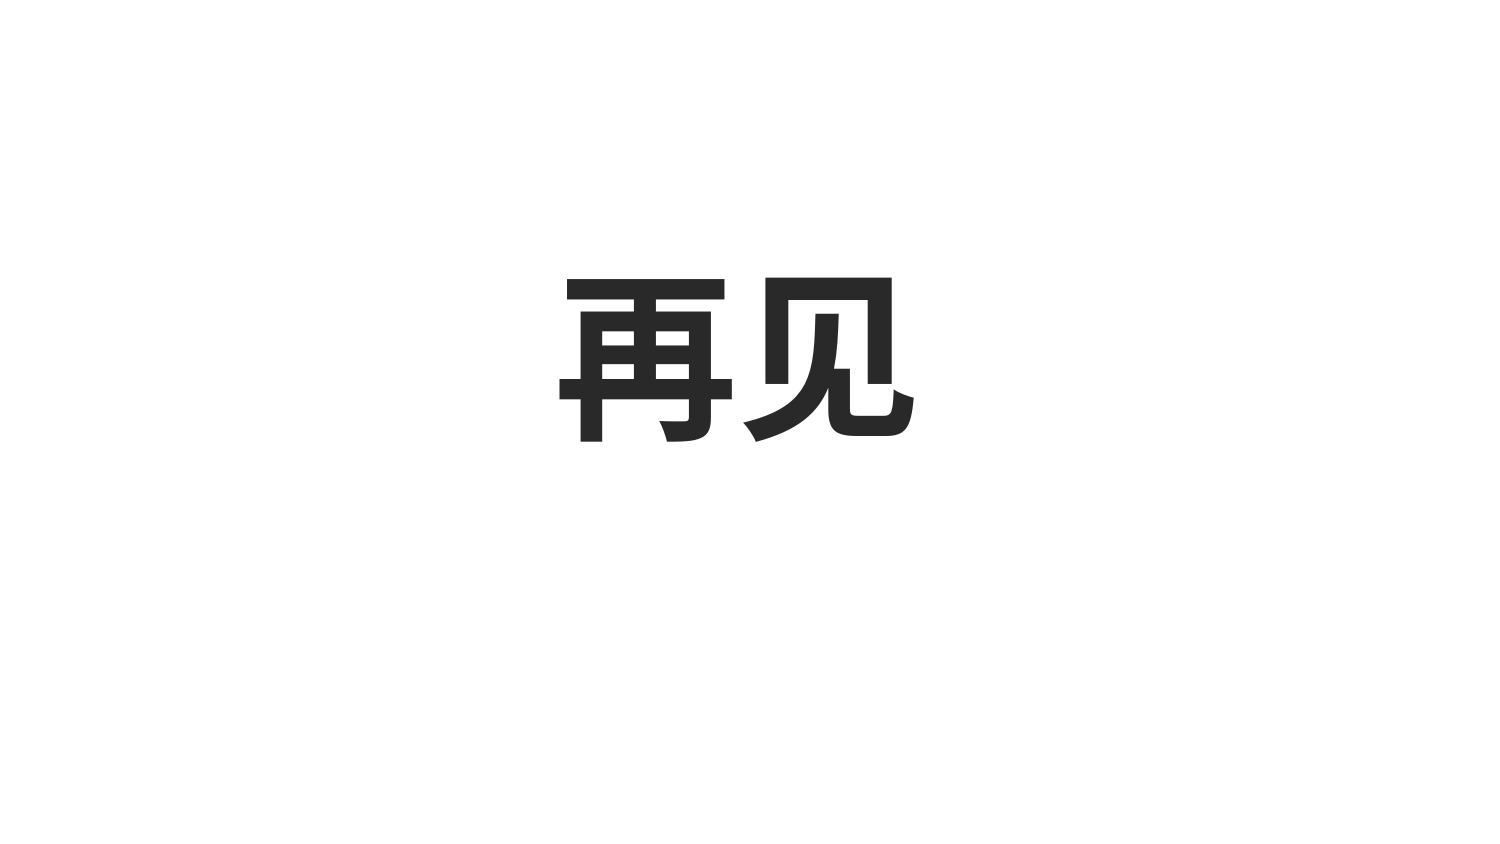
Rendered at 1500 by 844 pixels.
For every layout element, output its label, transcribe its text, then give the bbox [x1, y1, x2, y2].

text_box 再见 [450, 234, 1025, 469]
